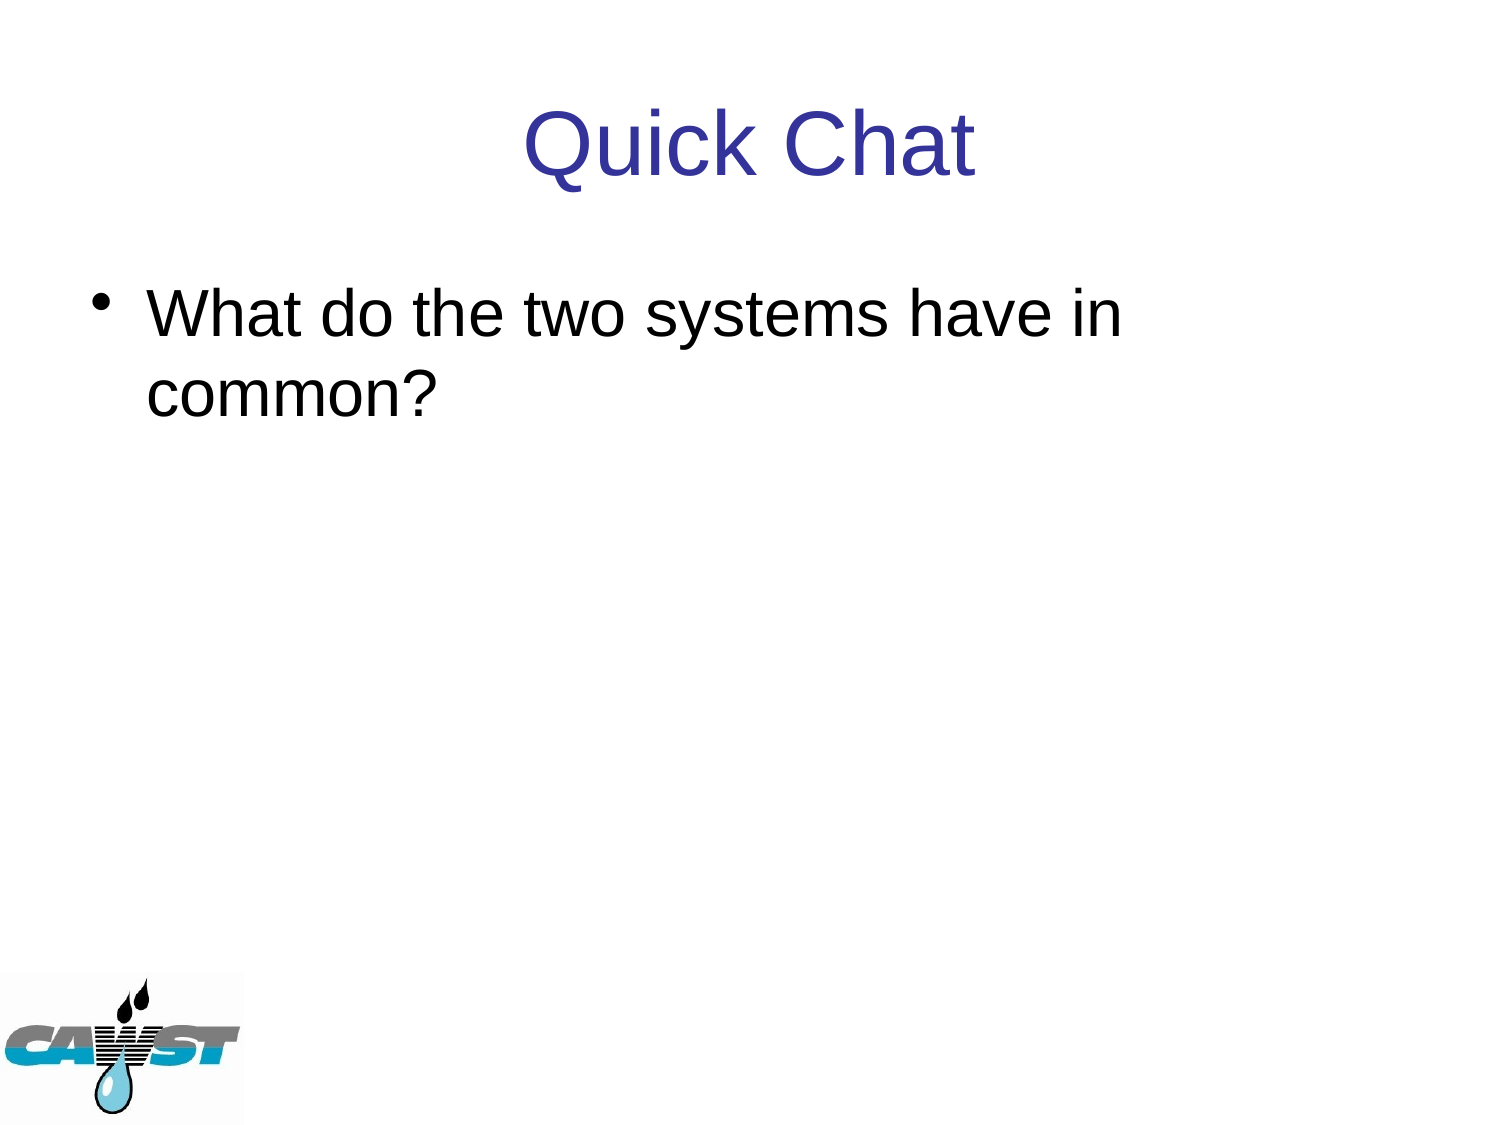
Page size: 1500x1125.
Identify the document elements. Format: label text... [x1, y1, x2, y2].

title Quick Chat [75, 45, 1425, 233]
picture [0, 972, 244, 1125]
list What do the two systems have in common? [75, 262, 1425, 1005]
